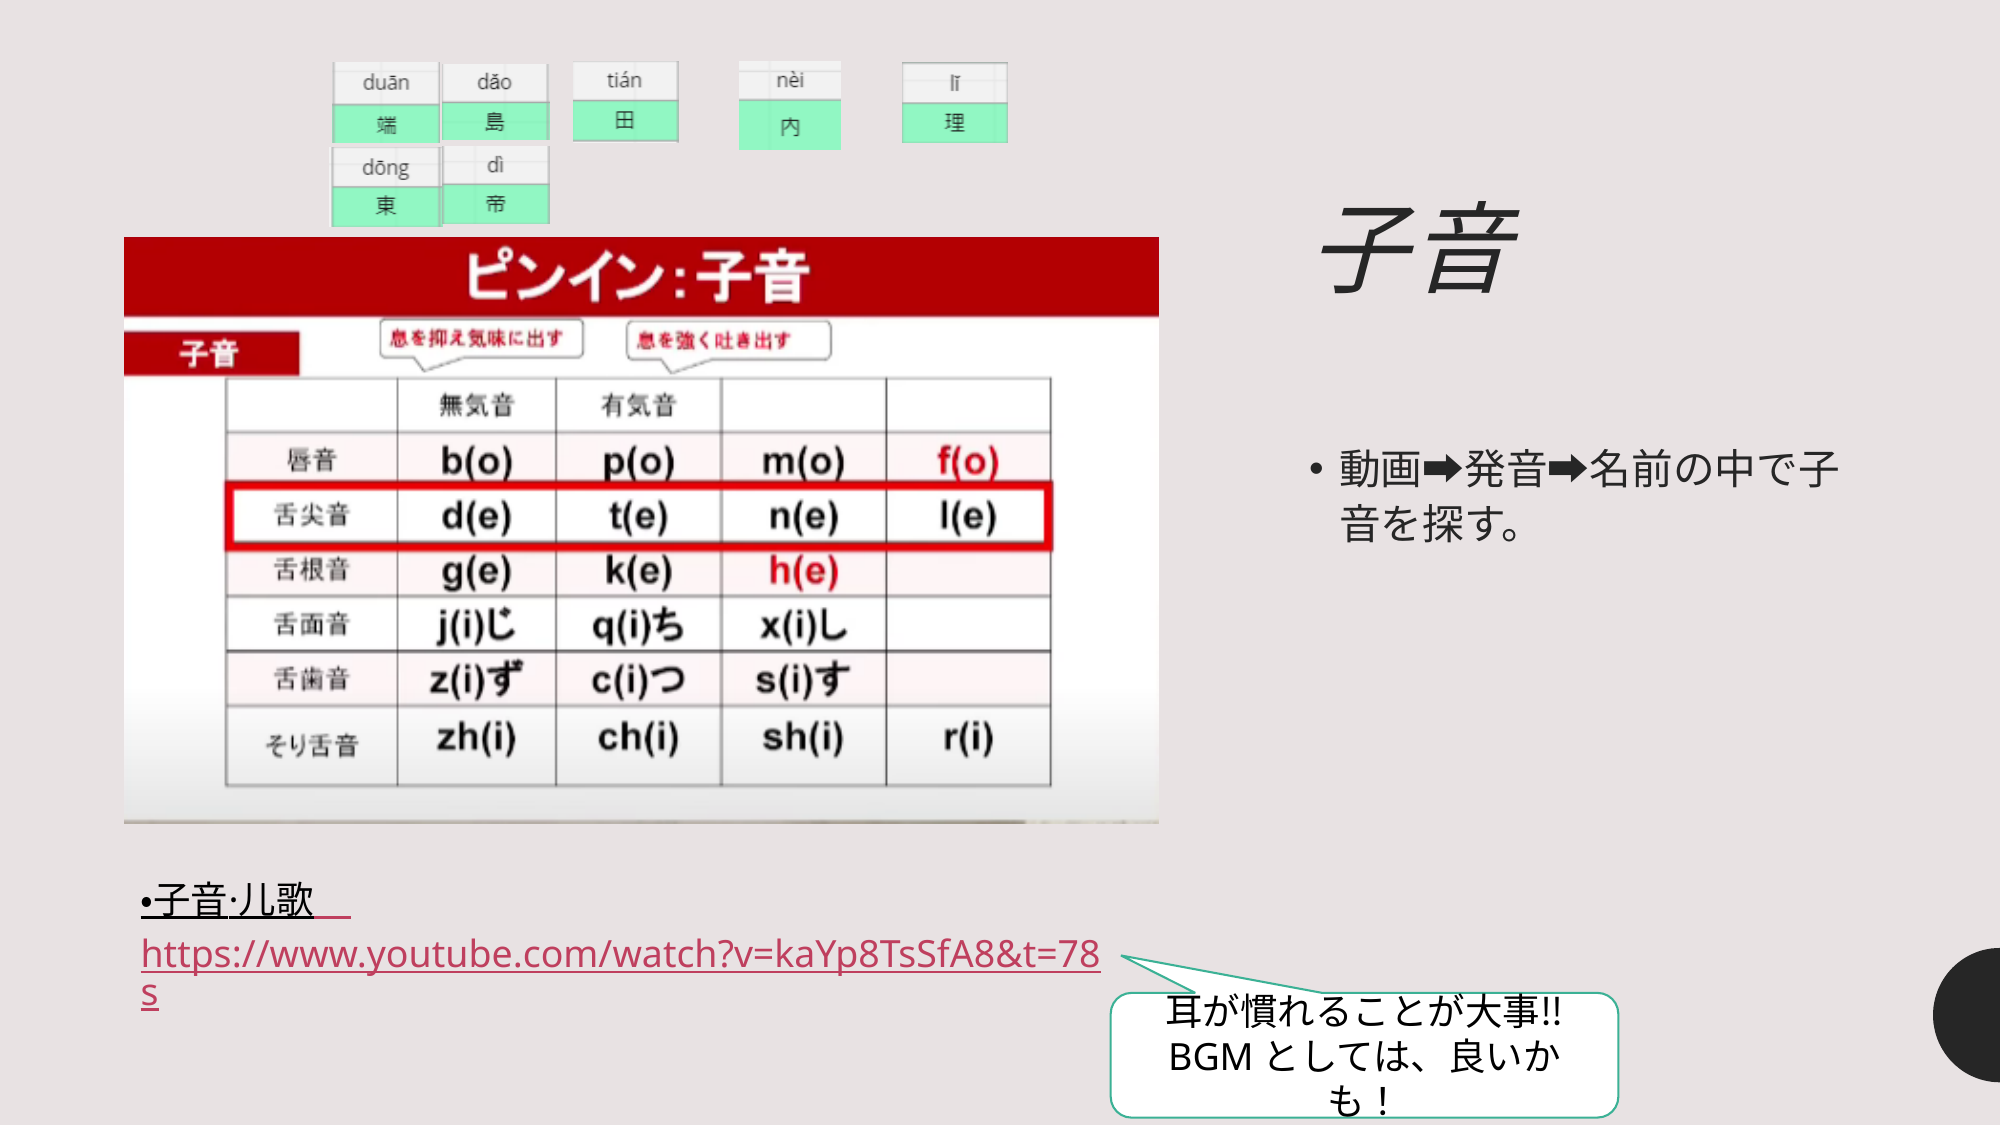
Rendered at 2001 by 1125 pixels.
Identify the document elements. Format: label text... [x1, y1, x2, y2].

picture [739, 61, 841, 150]
text_box ・子音·儿歌 https://www.youtube.com/watch?v=kaYp8TsSfA8&t=78s [125, 868, 1126, 989]
picture [332, 62, 440, 144]
picture [573, 61, 679, 143]
text_box 耳が慣れることが大事‼ BGMとしては、良いかも！ [1109, 954, 1620, 1119]
title 子音 [1293, 113, 1875, 394]
picture [442, 64, 550, 140]
picture [124, 237, 1159, 824]
list 動画➡発音➡名前の中で子音を探す。 [1294, 430, 1875, 949]
picture [329, 146, 550, 227]
picture [902, 62, 1008, 144]
